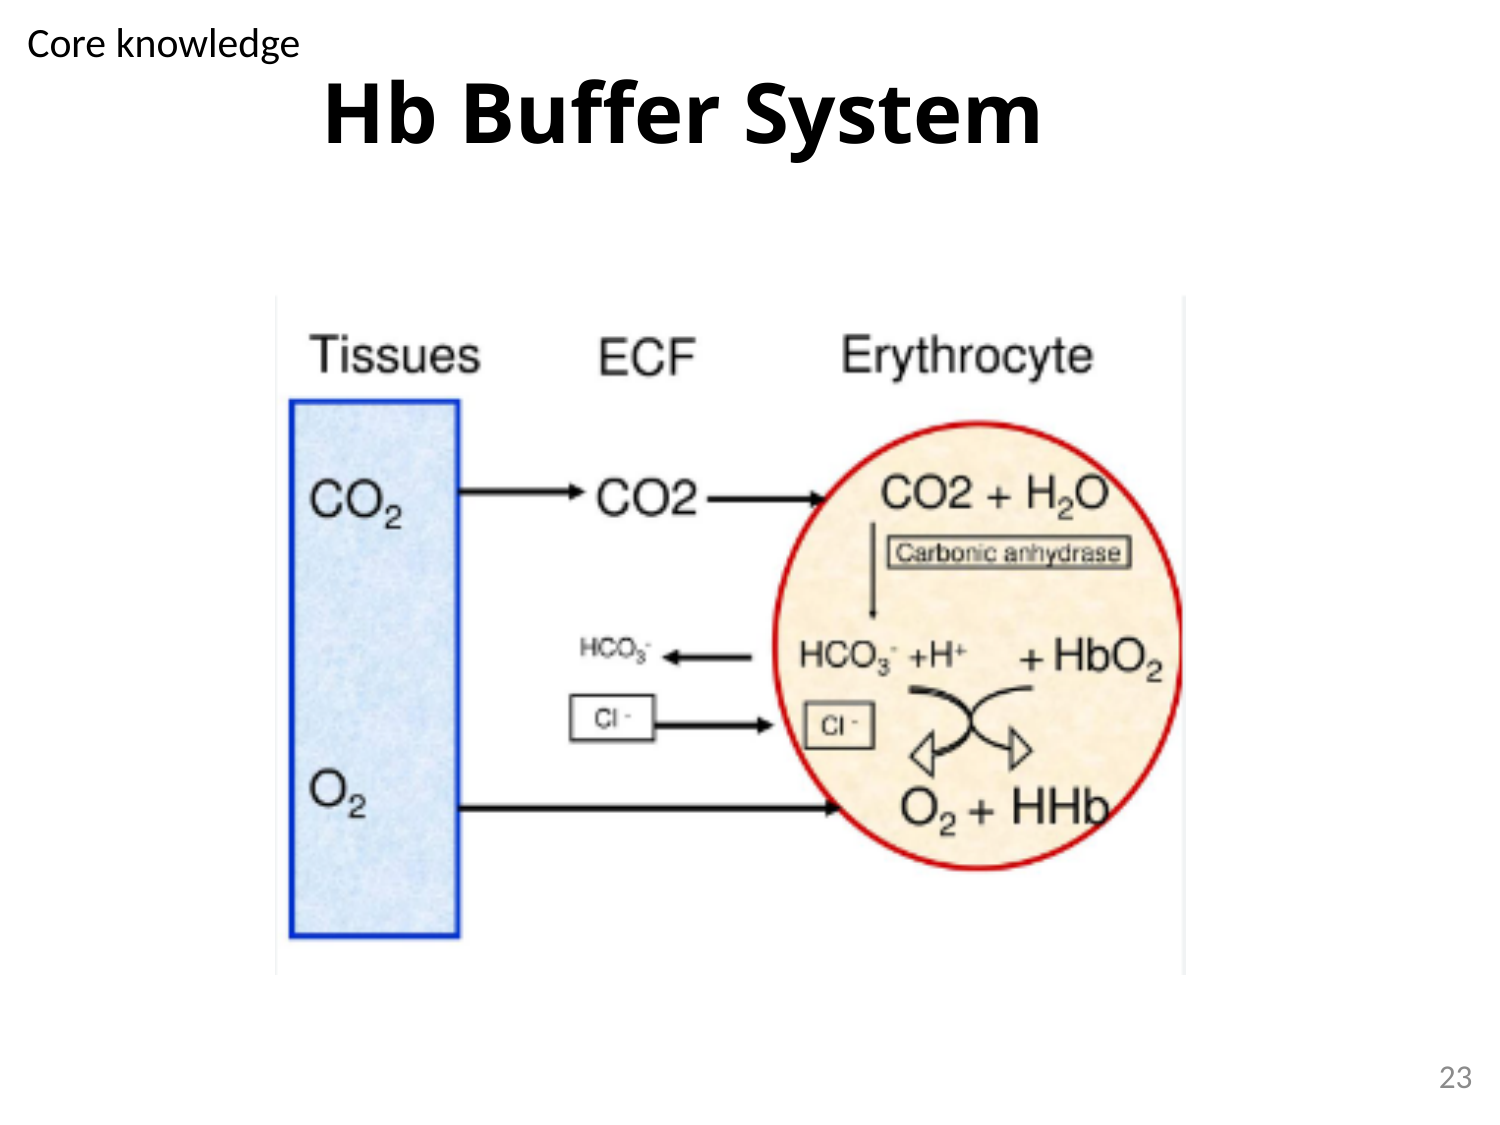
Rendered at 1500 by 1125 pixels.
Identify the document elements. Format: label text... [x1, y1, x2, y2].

title Hb Buffer System [212, 59, 1397, 173]
slide_number 23 [1396, 1025, 1488, 1125]
text_box Core knowledge [12, 8, 400, 74]
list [274, 285, 1186, 975]
